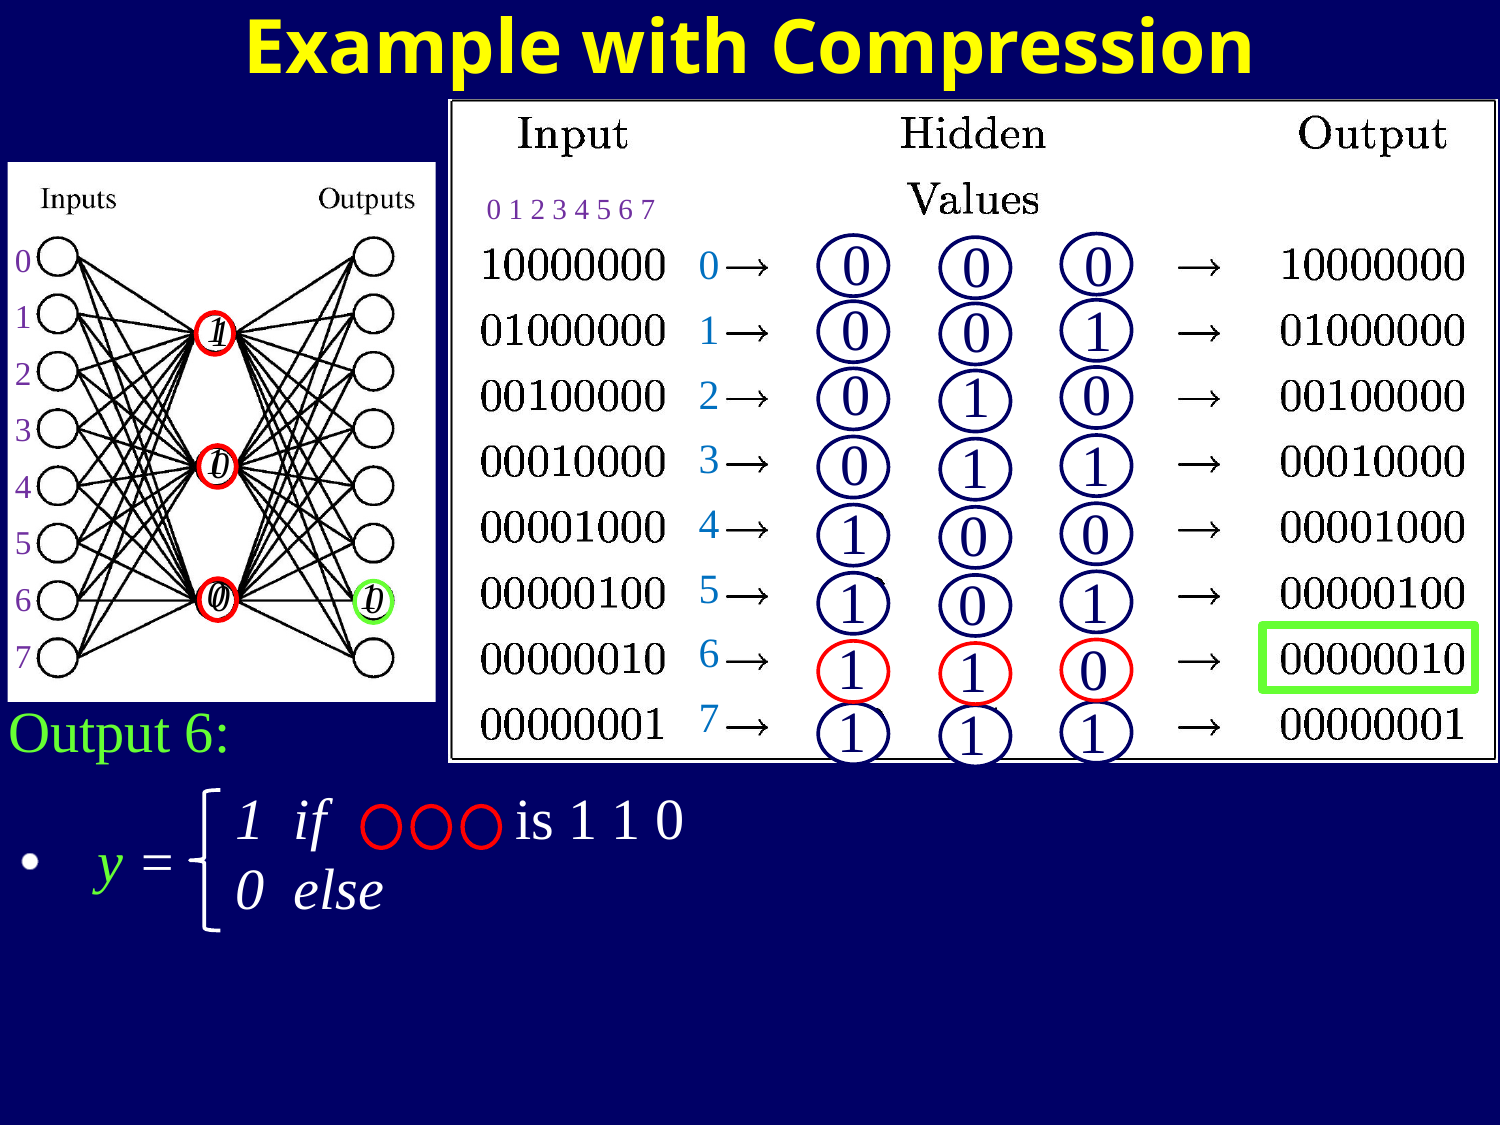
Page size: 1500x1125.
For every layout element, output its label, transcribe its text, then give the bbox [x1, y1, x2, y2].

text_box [2, 773, 1100, 931]
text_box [822, 219, 1132, 776]
text_box Example with Compression [112, 0, 1388, 138]
picture [447, 99, 1499, 763]
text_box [1138, 624, 1476, 705]
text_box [191, 297, 407, 626]
text_box Output 6: [0, 686, 446, 772]
picture [7, 161, 436, 703]
